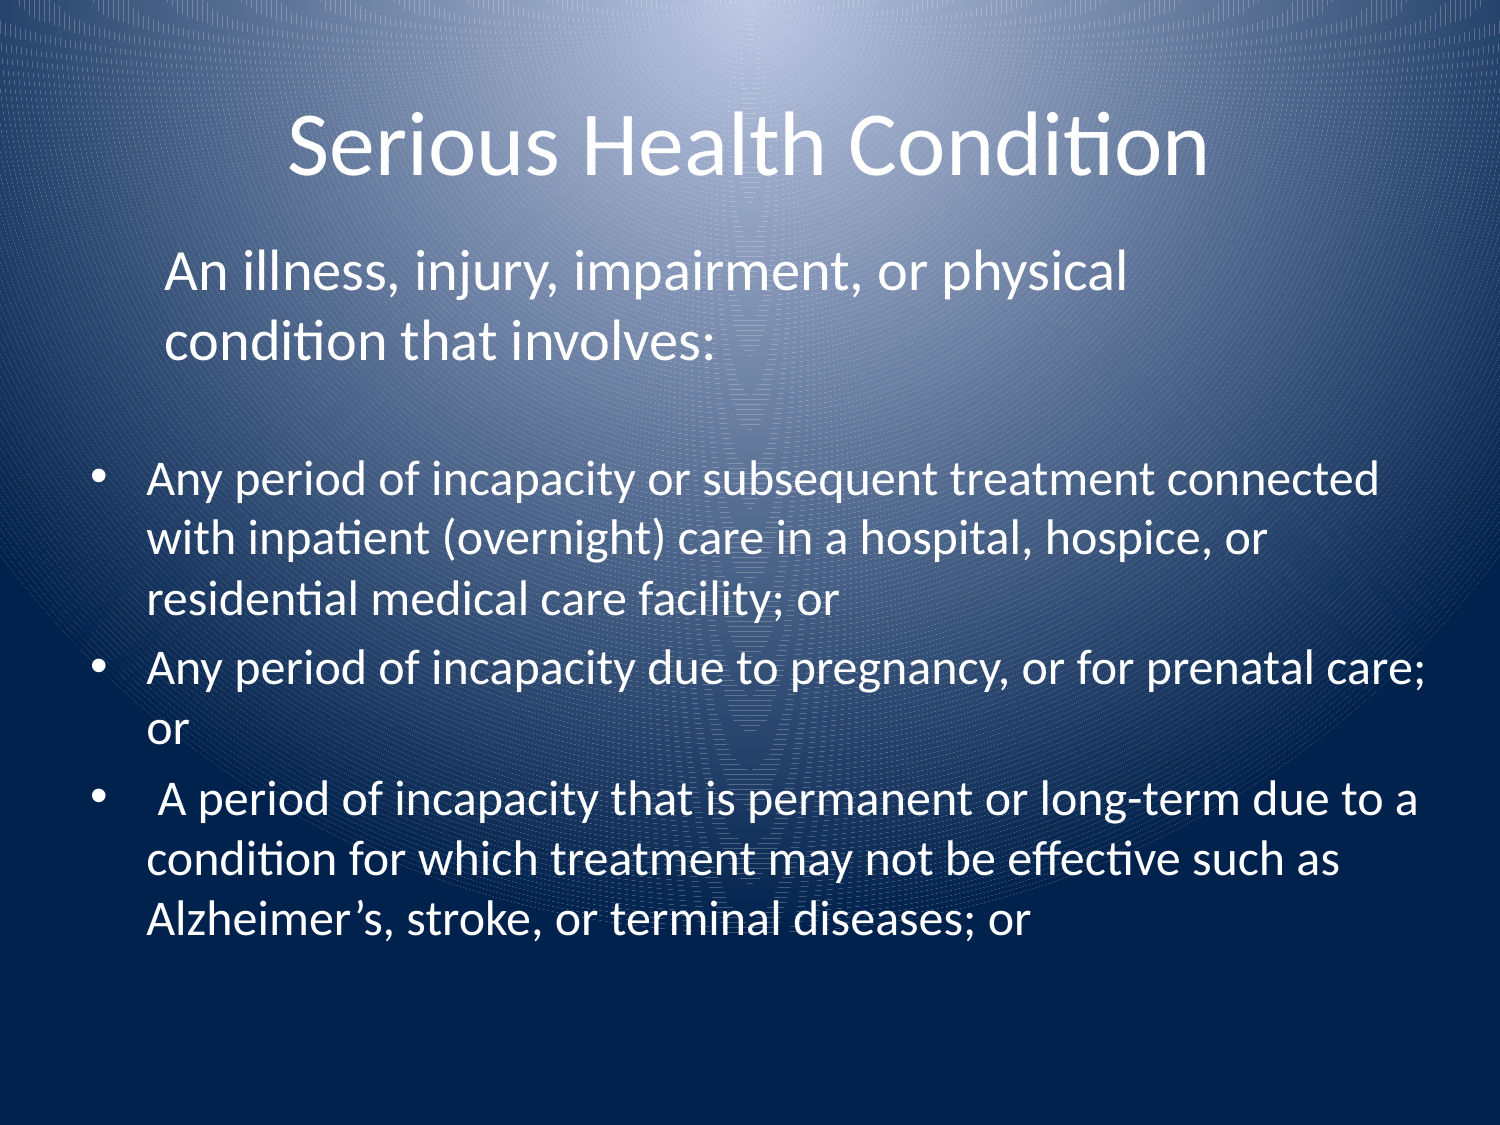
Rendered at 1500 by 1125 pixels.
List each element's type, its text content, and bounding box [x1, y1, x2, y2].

text_box An illness, injury, impairment, or physical condition that involves: [149, 224, 1338, 380]
list Any period of incapacity or subsequent treatment connected with inpatient (overnight) care in a hospital, hospice, or residential medical care facility; or Any period of incapacity due to pregnancy, or for prenatal care; or A period of incapacity that is permanent or long-term due to a condition for which treatment may not be effective such as Alzheimer’s, stroke, or terminal diseases; or [75, 437, 1450, 1025]
title Serious Health Condition [75, 45, 1425, 233]
